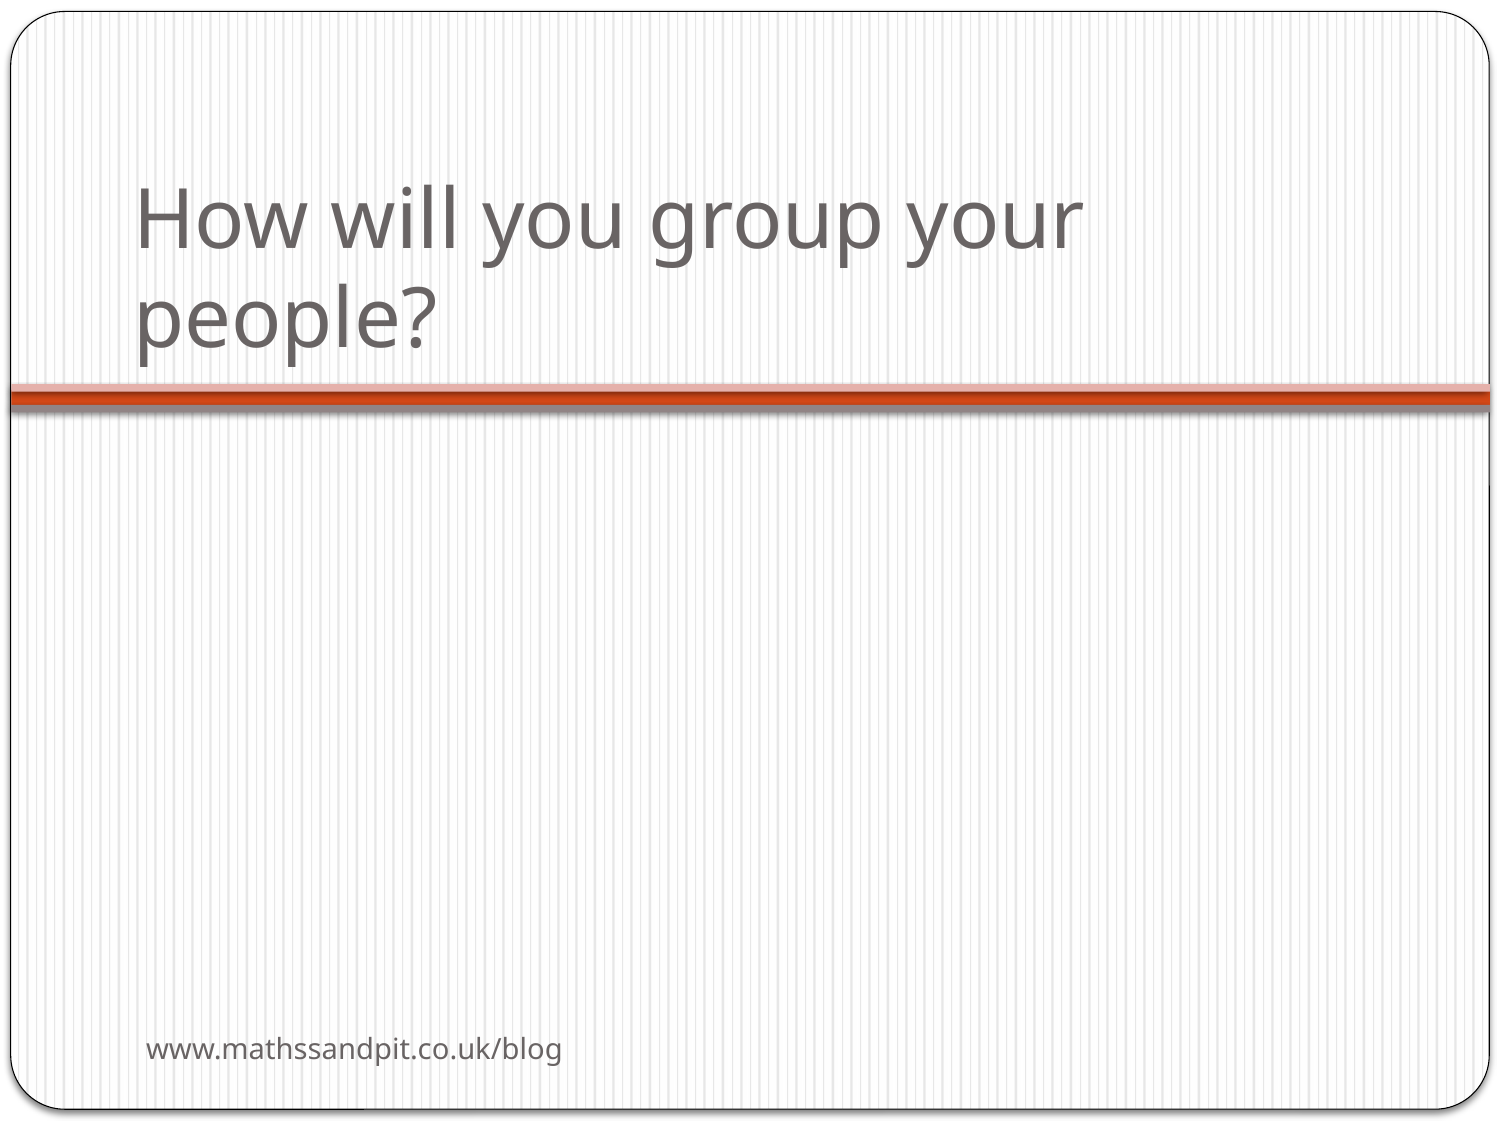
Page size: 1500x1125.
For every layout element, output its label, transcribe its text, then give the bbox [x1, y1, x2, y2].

footer www.mathssandpit.co.uk/blog [131, 1012, 788, 1088]
title How will you group your people? [118, 156, 1394, 380]
